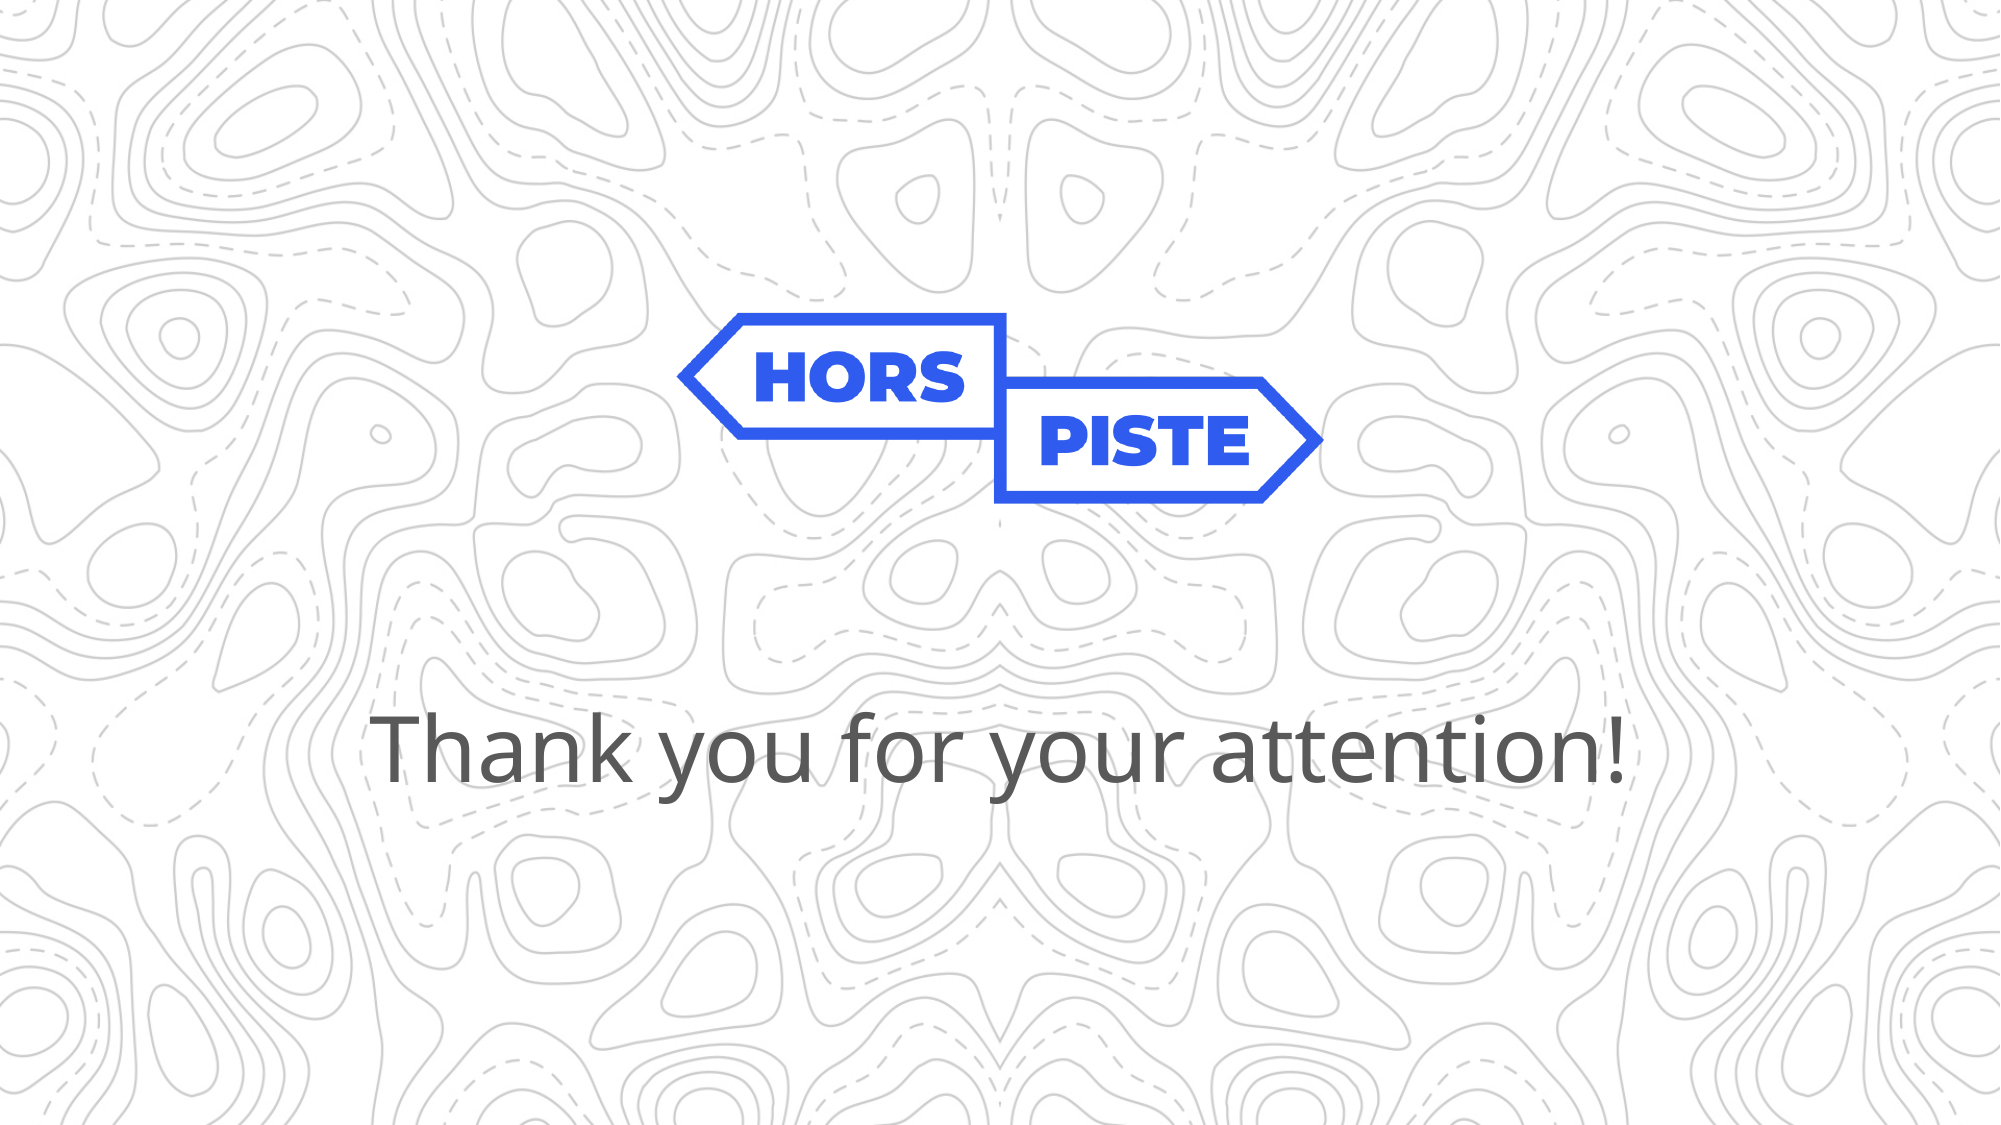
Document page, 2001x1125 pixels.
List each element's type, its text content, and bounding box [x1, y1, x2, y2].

picture [0, 0, 2000, 1125]
title Thank you for your attention! [249, 640, 1750, 866]
